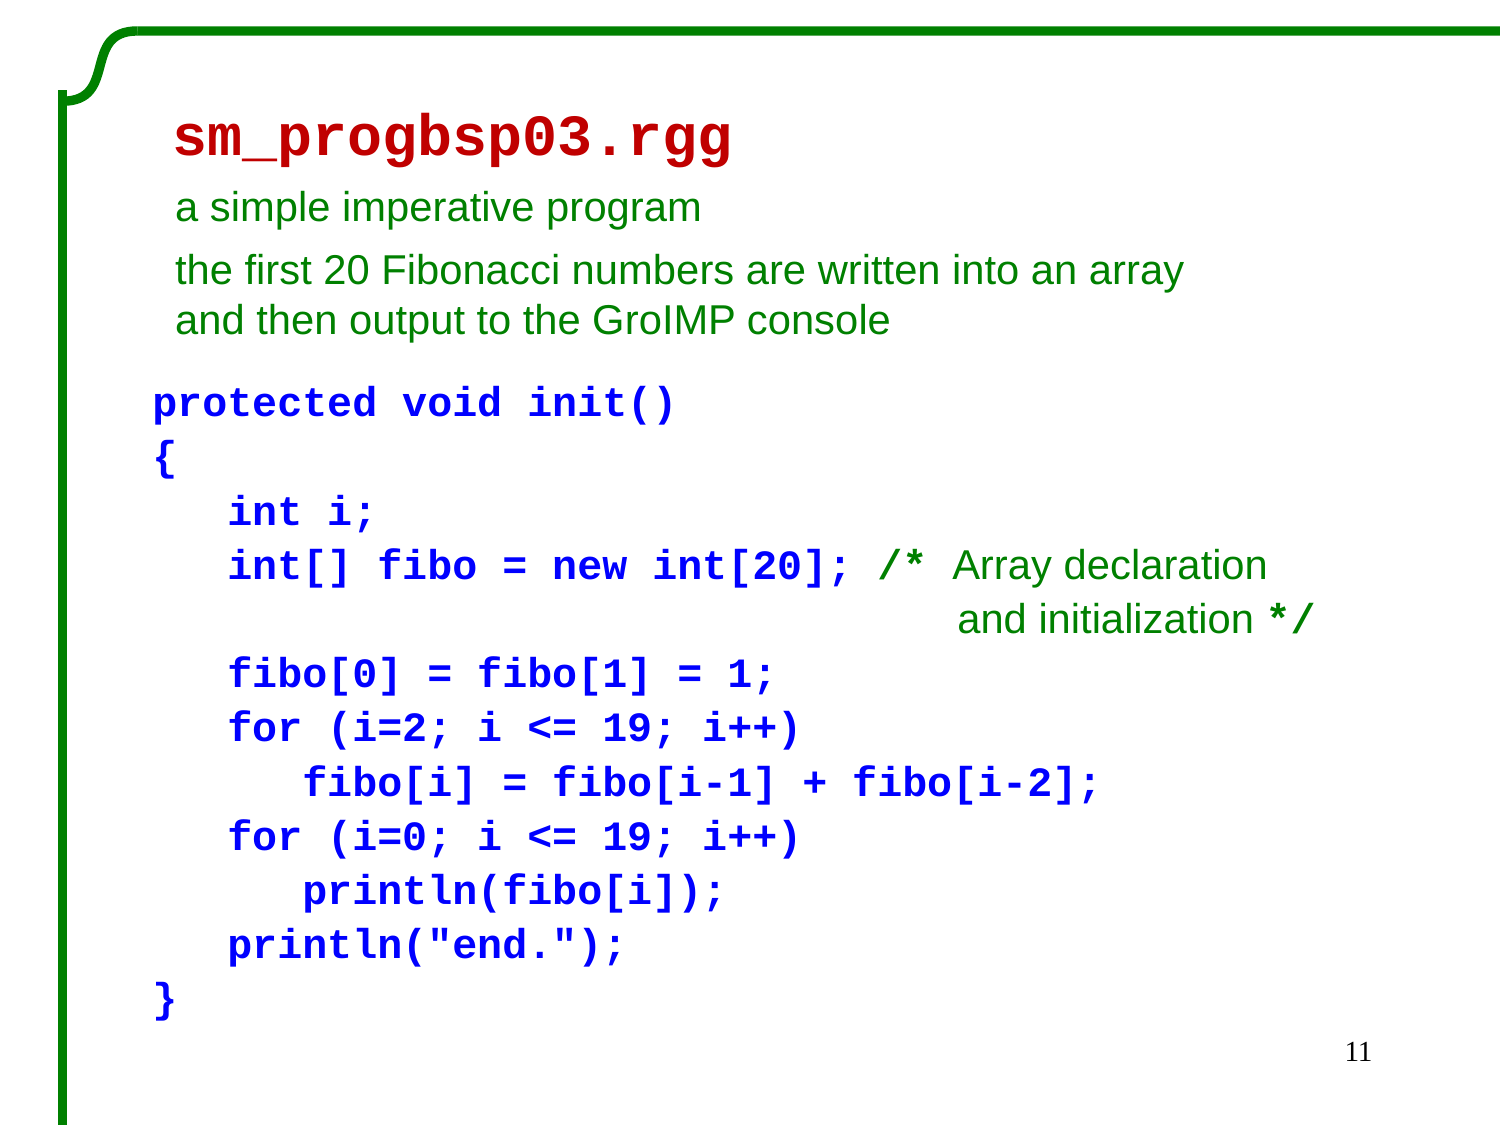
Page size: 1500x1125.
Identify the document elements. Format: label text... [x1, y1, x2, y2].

slide_number 11 [1074, 1025, 1388, 1100]
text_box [64, 28, 136, 104]
text_box sm_progbsp03.rgg a simple imperative program the first 20 Fibonacci numbers are written into an array and then output to the GroIMP console protected void init() { int i; int[] fibo = new int[20]; /* Array declaration and initialization */ fibo[0] = fibo[1] = 1; for (i=2; i <= 19; i++) fibo[i] = fibo[i-1] + fibo[i-2]; for (i=0; i <= 19; i++) println(fibo[i]); println("end."); } [137, 90, 1426, 1029]
